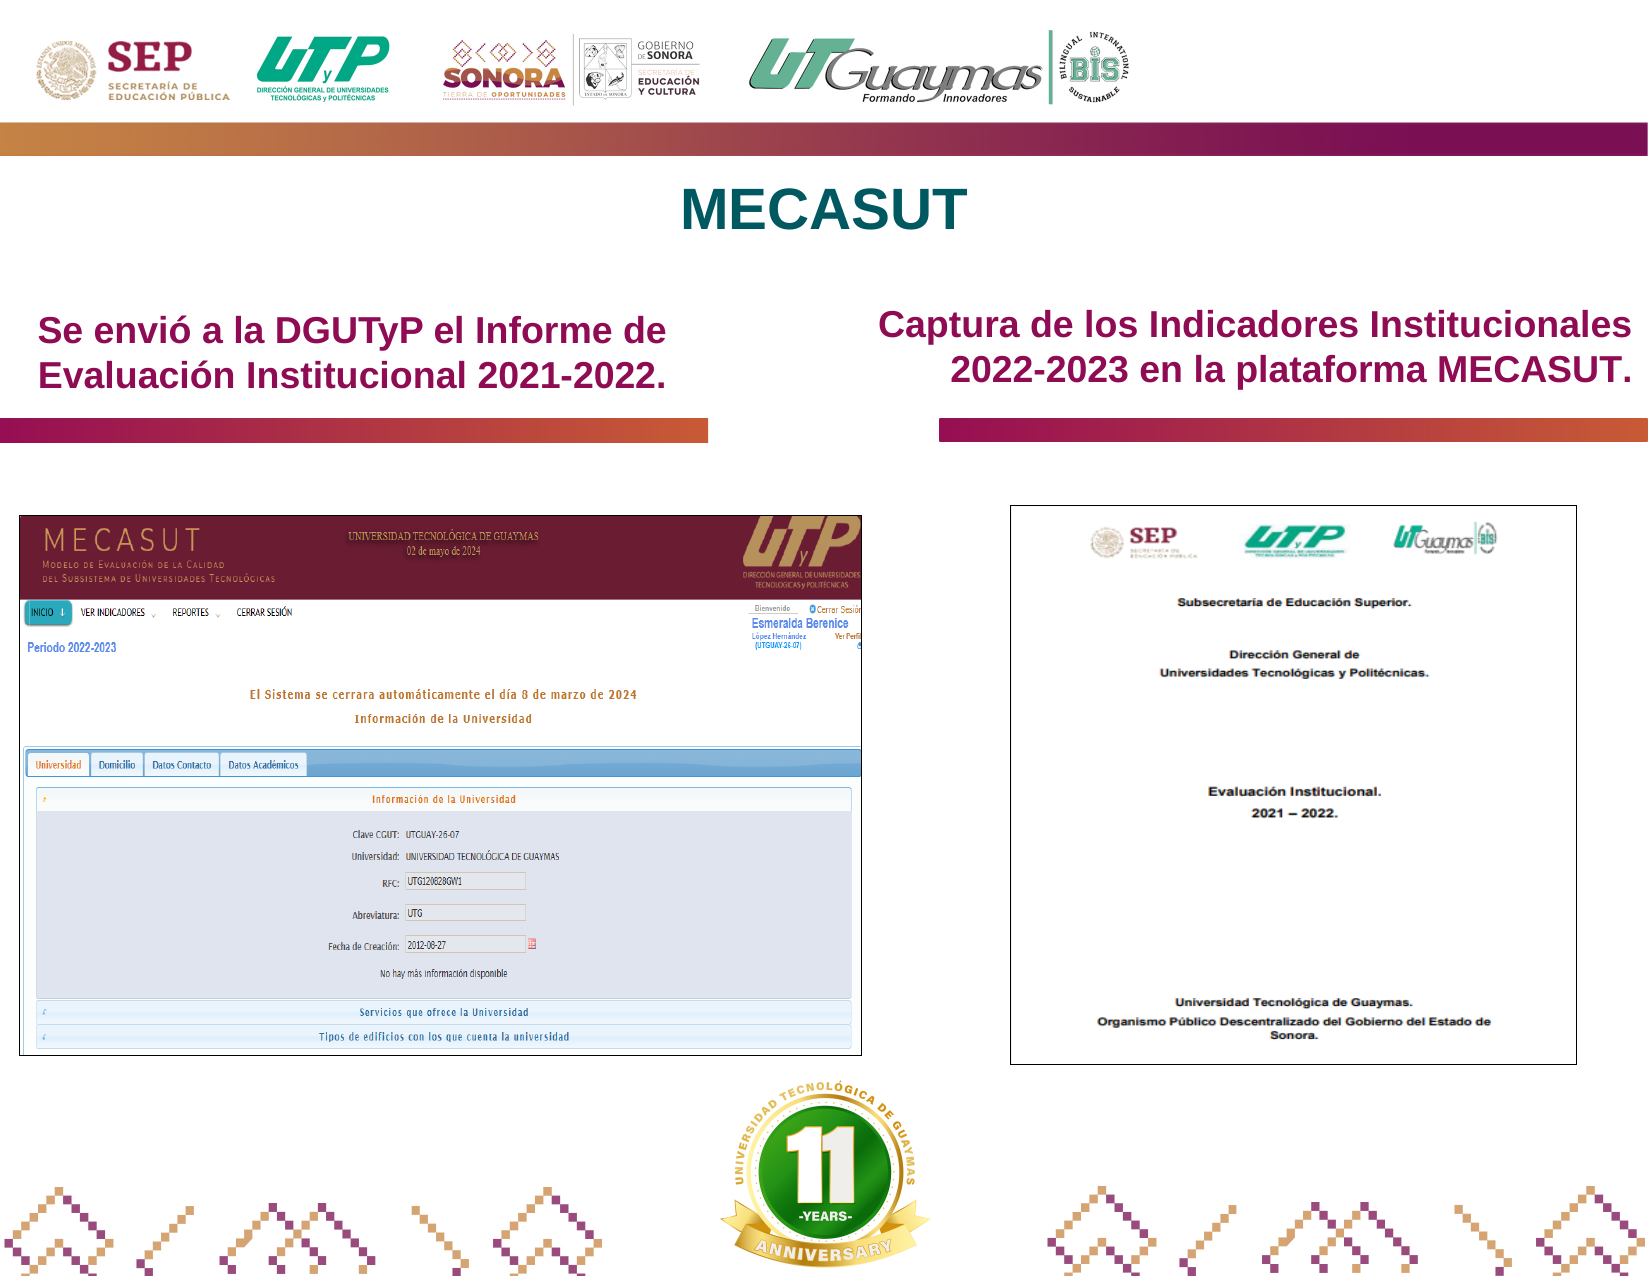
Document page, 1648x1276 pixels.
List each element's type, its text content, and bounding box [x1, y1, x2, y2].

picture [0, 0, 1648, 1276]
text_box [0, 418, 709, 444]
text_box [938, 417, 1648, 443]
text_box Se envió a la DGUTyP el Informe de Evaluación Institucional 2021-2022. [0, 298, 755, 404]
text_box MECASUT [587, 163, 1060, 249]
text_box Captura de los Indicadores Institucionales 2022-2023 en la plataforma MECASUT. [805, 292, 1648, 398]
